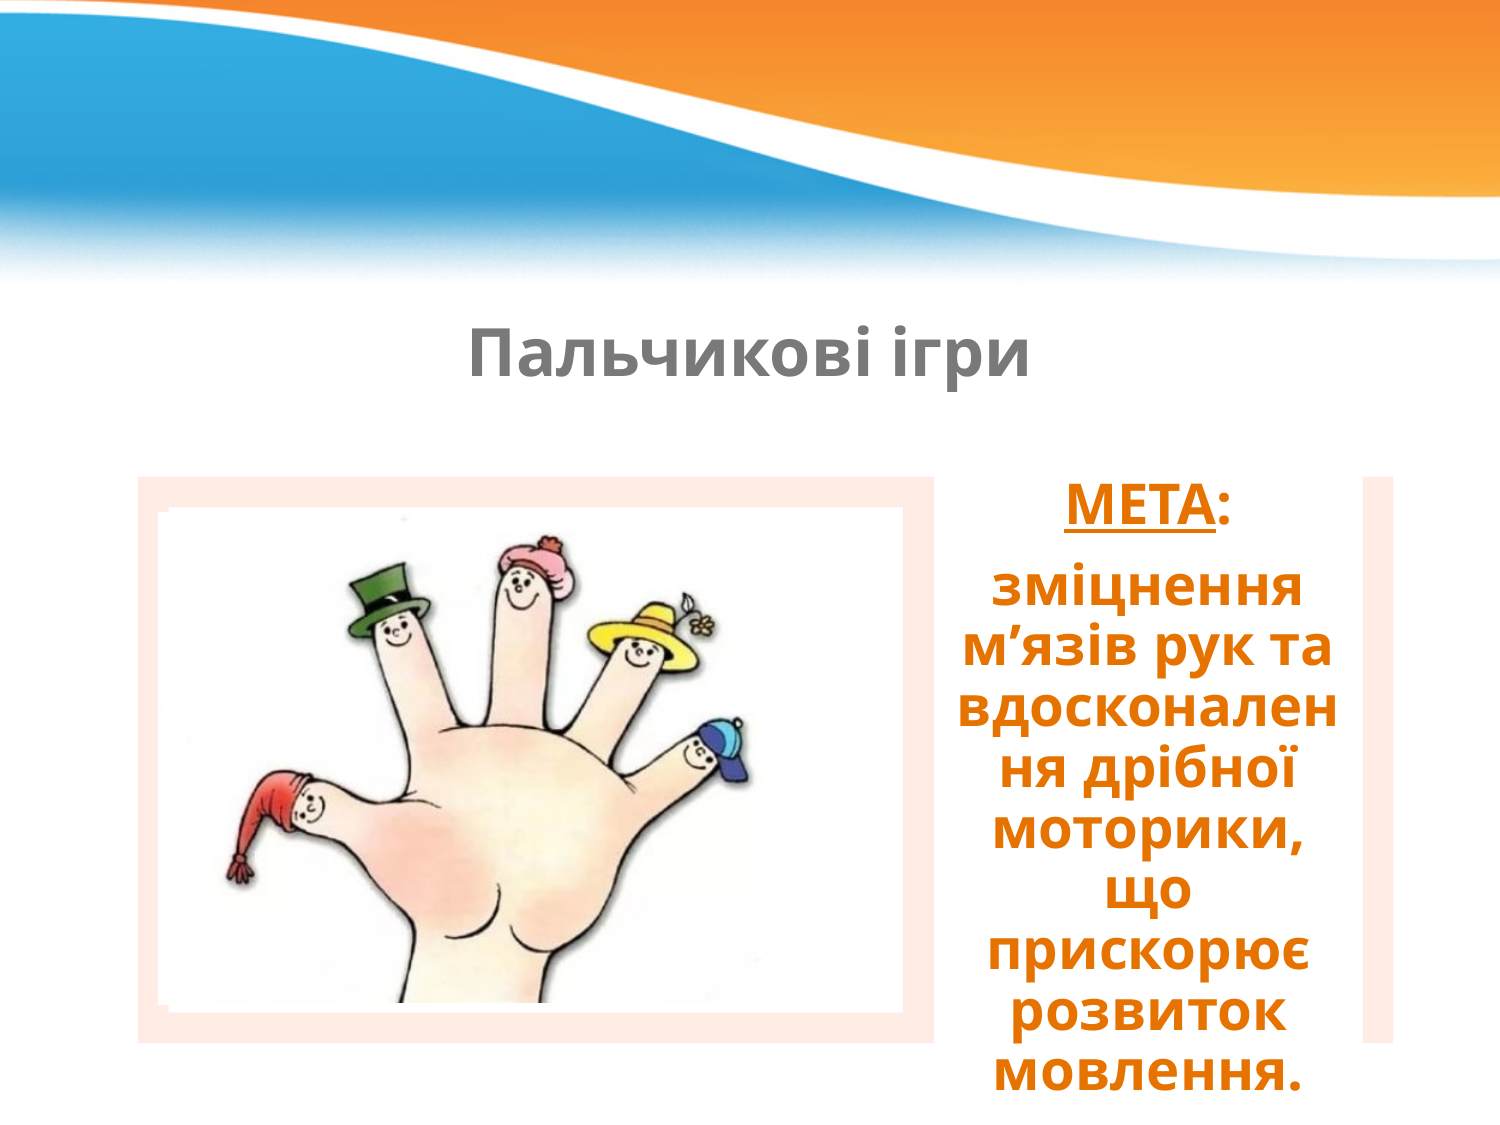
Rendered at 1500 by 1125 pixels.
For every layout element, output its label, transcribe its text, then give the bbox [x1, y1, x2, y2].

picture [0, 0, 1500, 1125]
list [112, 349, 1400, 1125]
title Пальчикові ігри [150, 290, 1350, 349]
